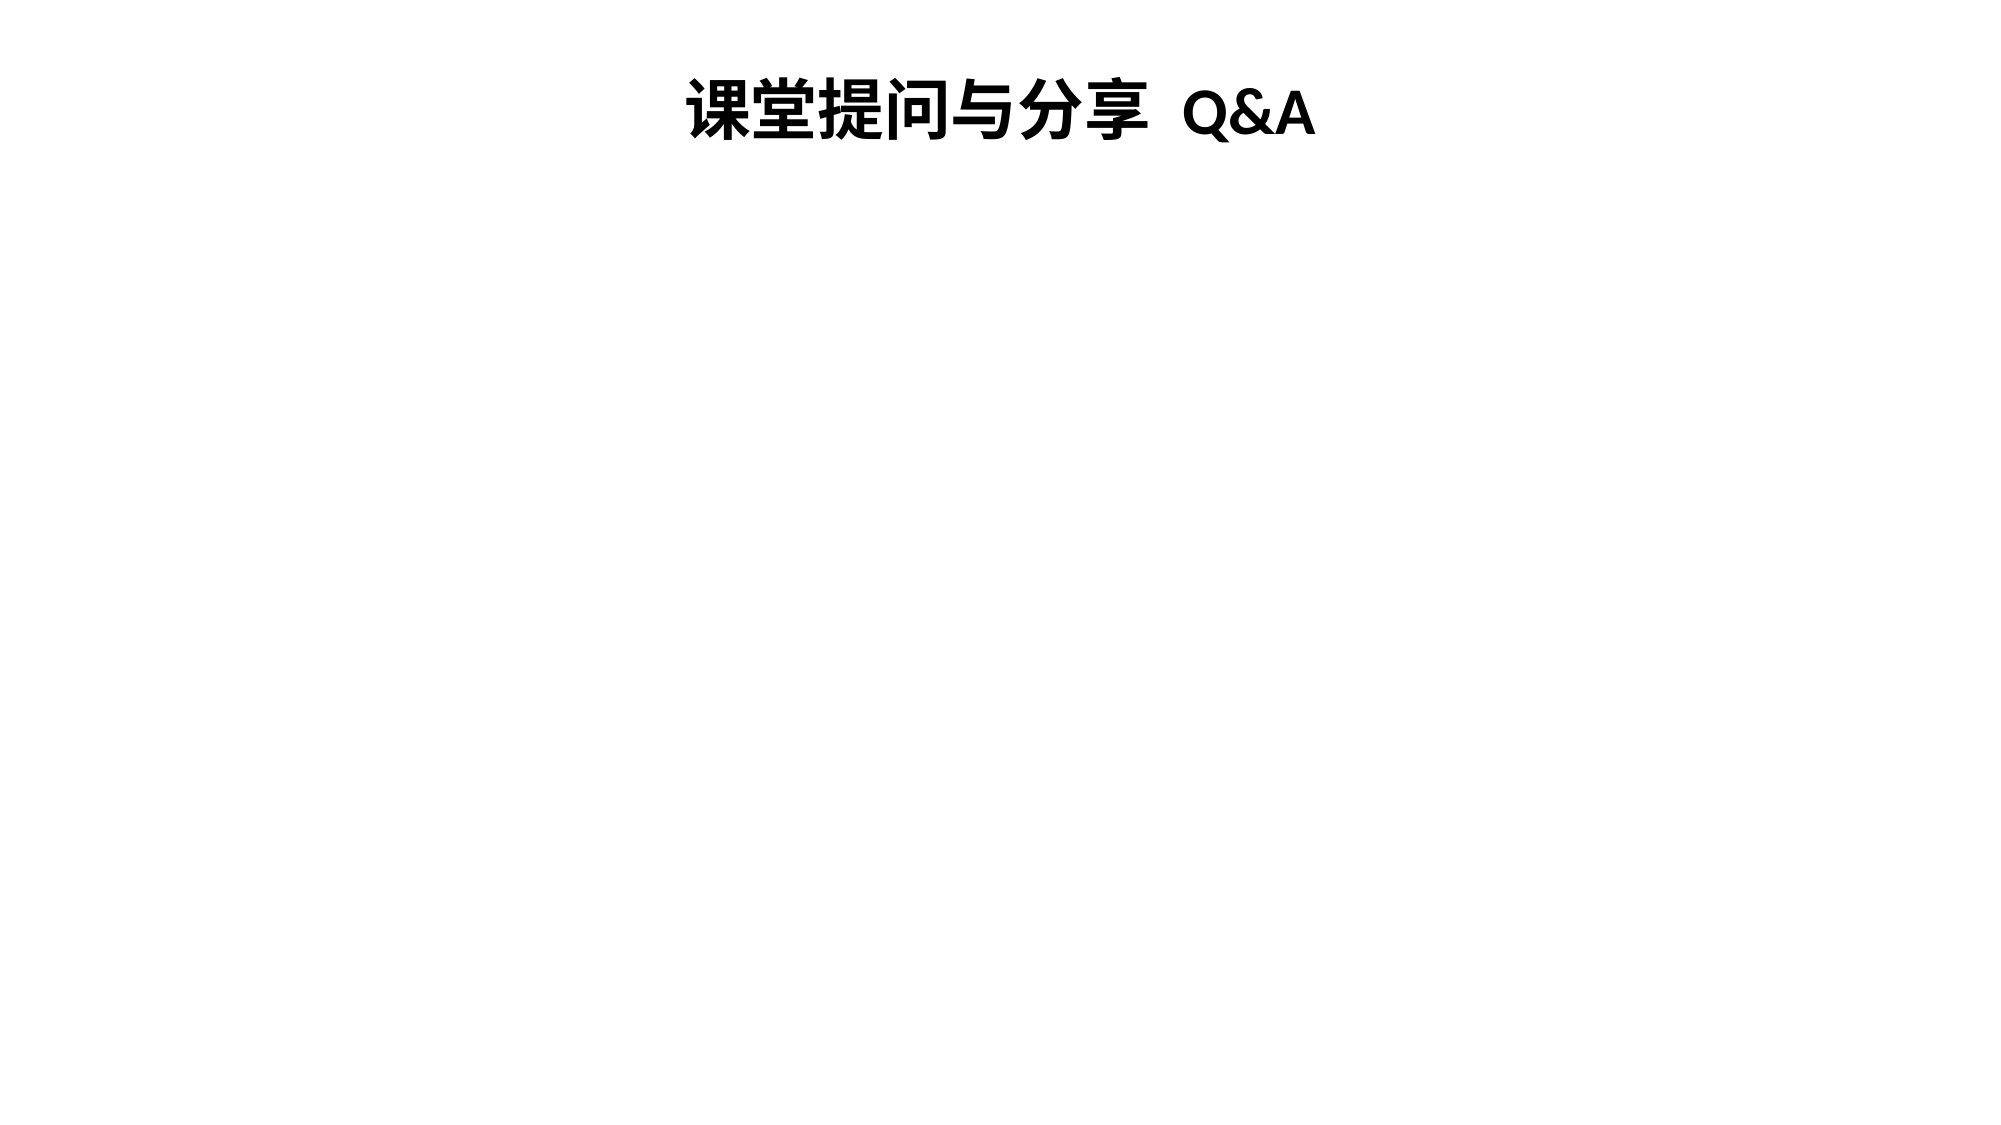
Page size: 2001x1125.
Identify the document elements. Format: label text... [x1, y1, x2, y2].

text_box 课堂提问与分享 Q&A [37, 60, 1963, 156]
